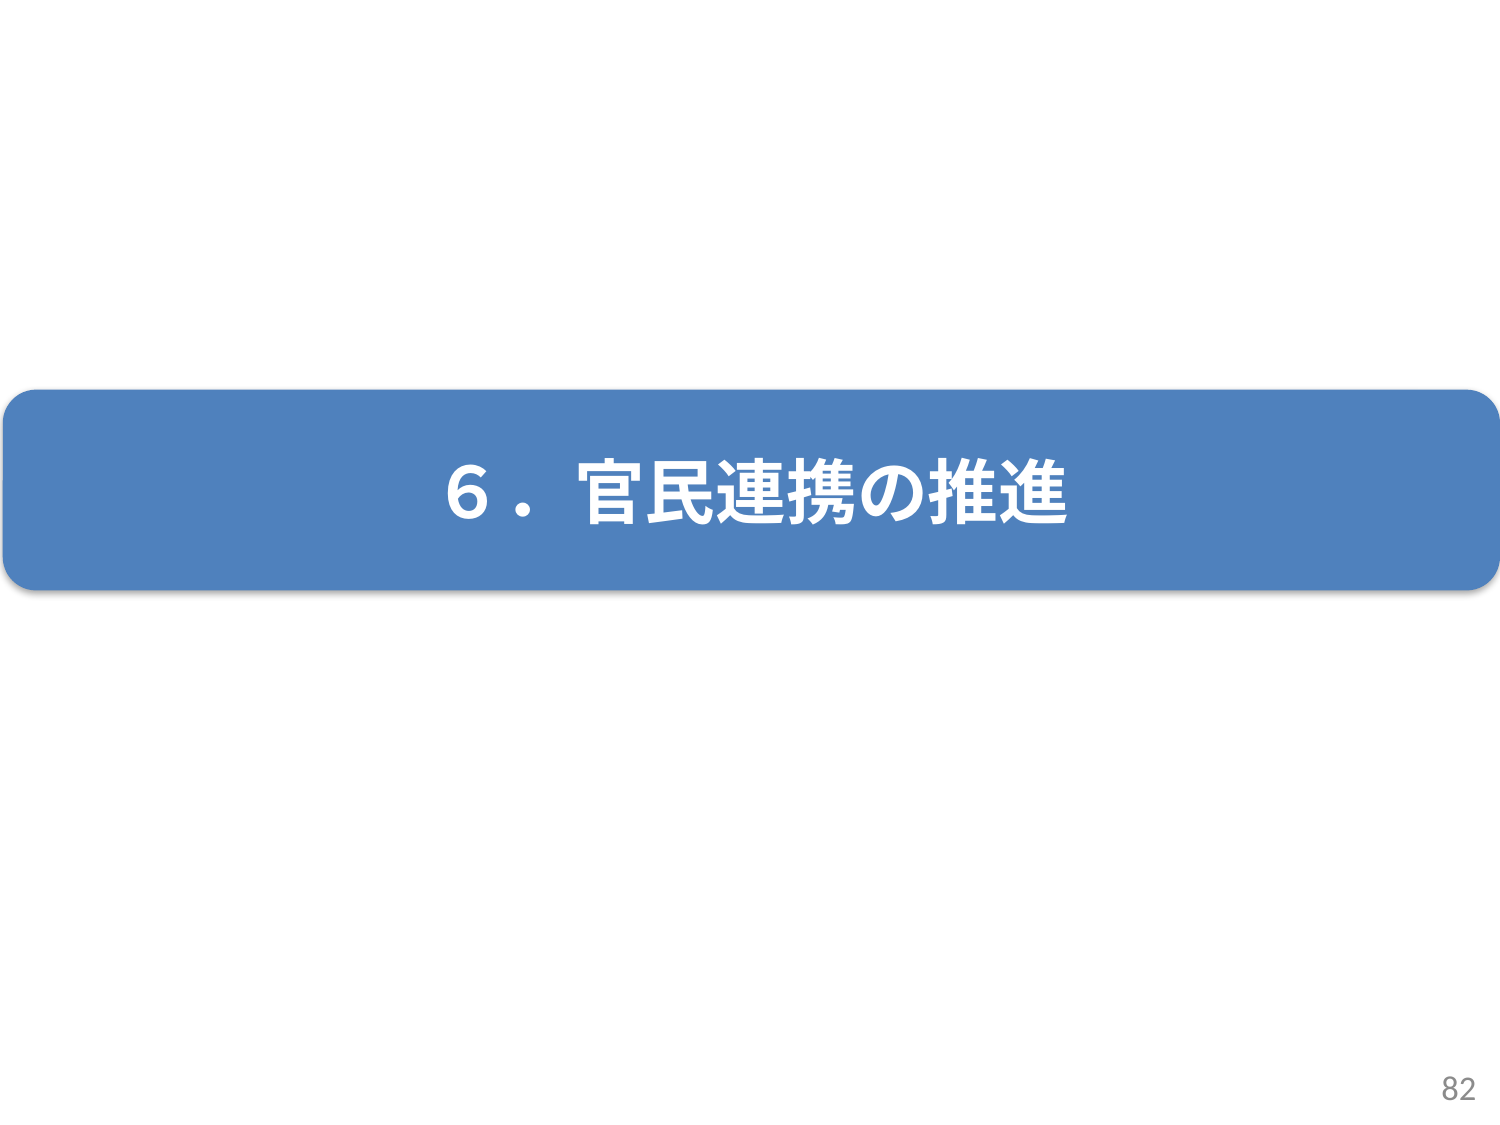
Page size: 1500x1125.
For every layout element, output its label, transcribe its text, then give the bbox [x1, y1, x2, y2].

slide_number 82 [1360, 1054, 1492, 1118]
text_box ６．官民連携の推進 [2, 389, 1500, 591]
